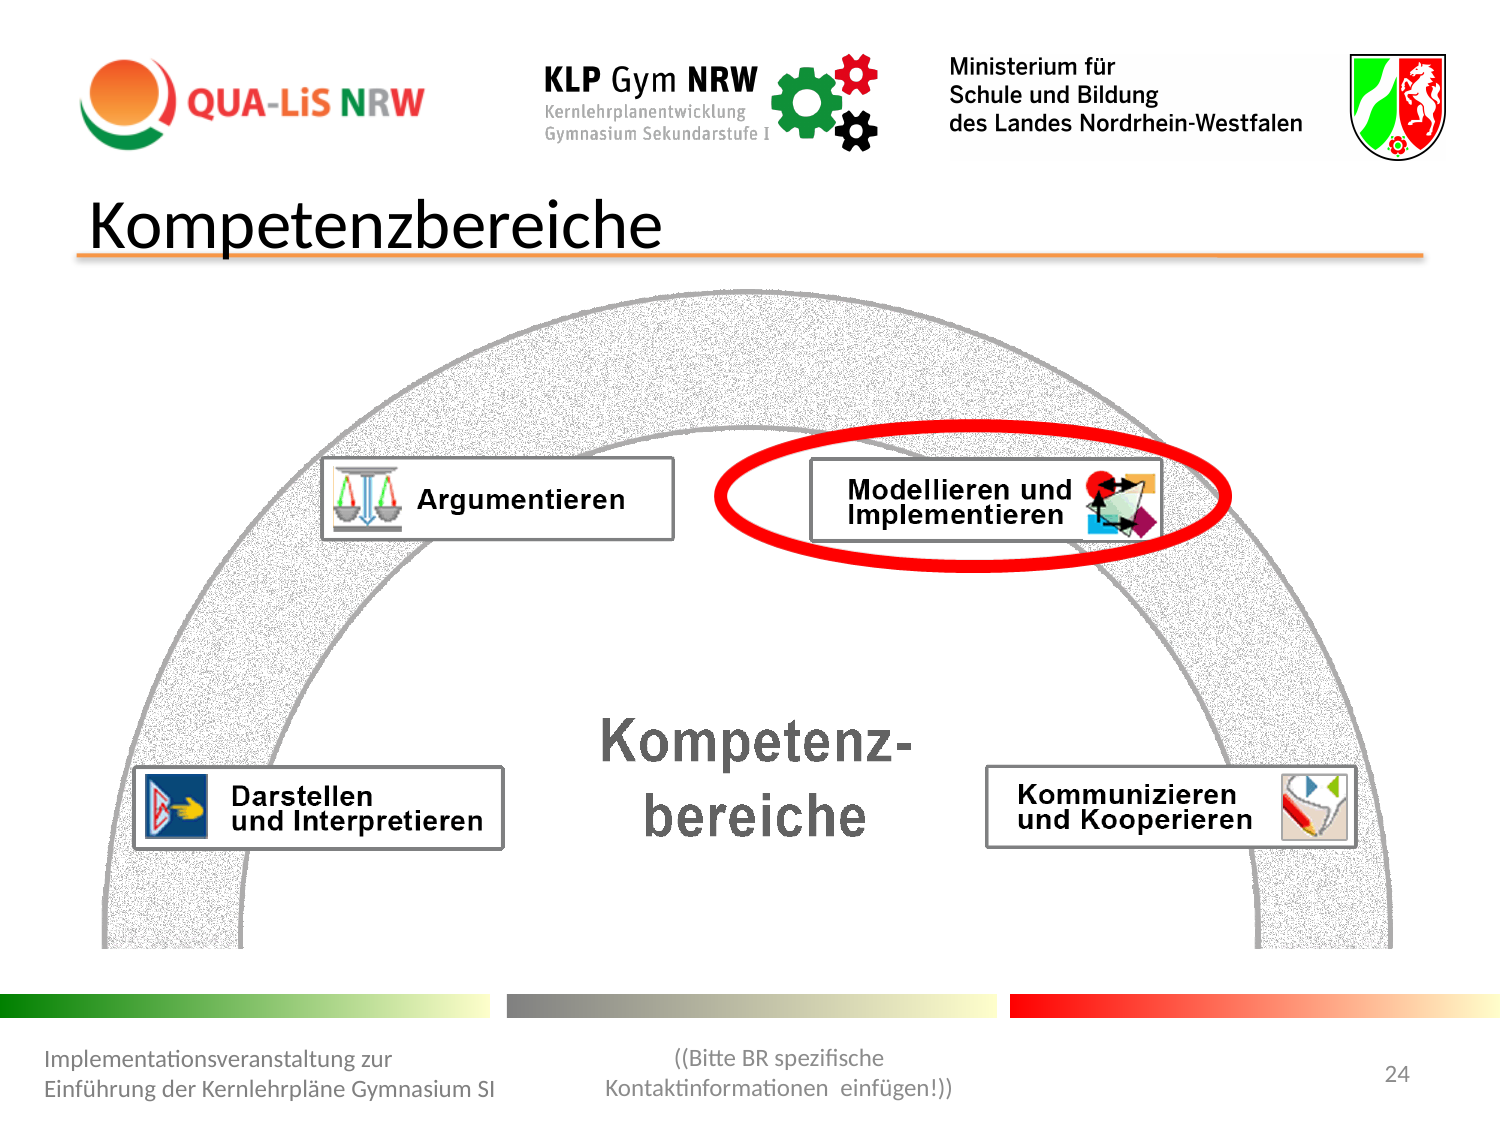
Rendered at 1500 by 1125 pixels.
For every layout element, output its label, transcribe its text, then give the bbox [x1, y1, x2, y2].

text_box ((Bitte BR spezifische Kontaktinformationen einfügen!)) [560, 1017, 998, 1125]
picture [77, 52, 431, 154]
text_box Implementationsveranstaltung zur Einführung der Kernlehrpläne Gymnasium SI [29, 1042, 526, 1103]
picture [501, 28, 908, 183]
picture [89, 273, 1449, 950]
text_box Kompetenzbereiche [75, 184, 1425, 256]
picture [950, 54, 1446, 161]
text_box [1328, 1042, 1425, 1103]
